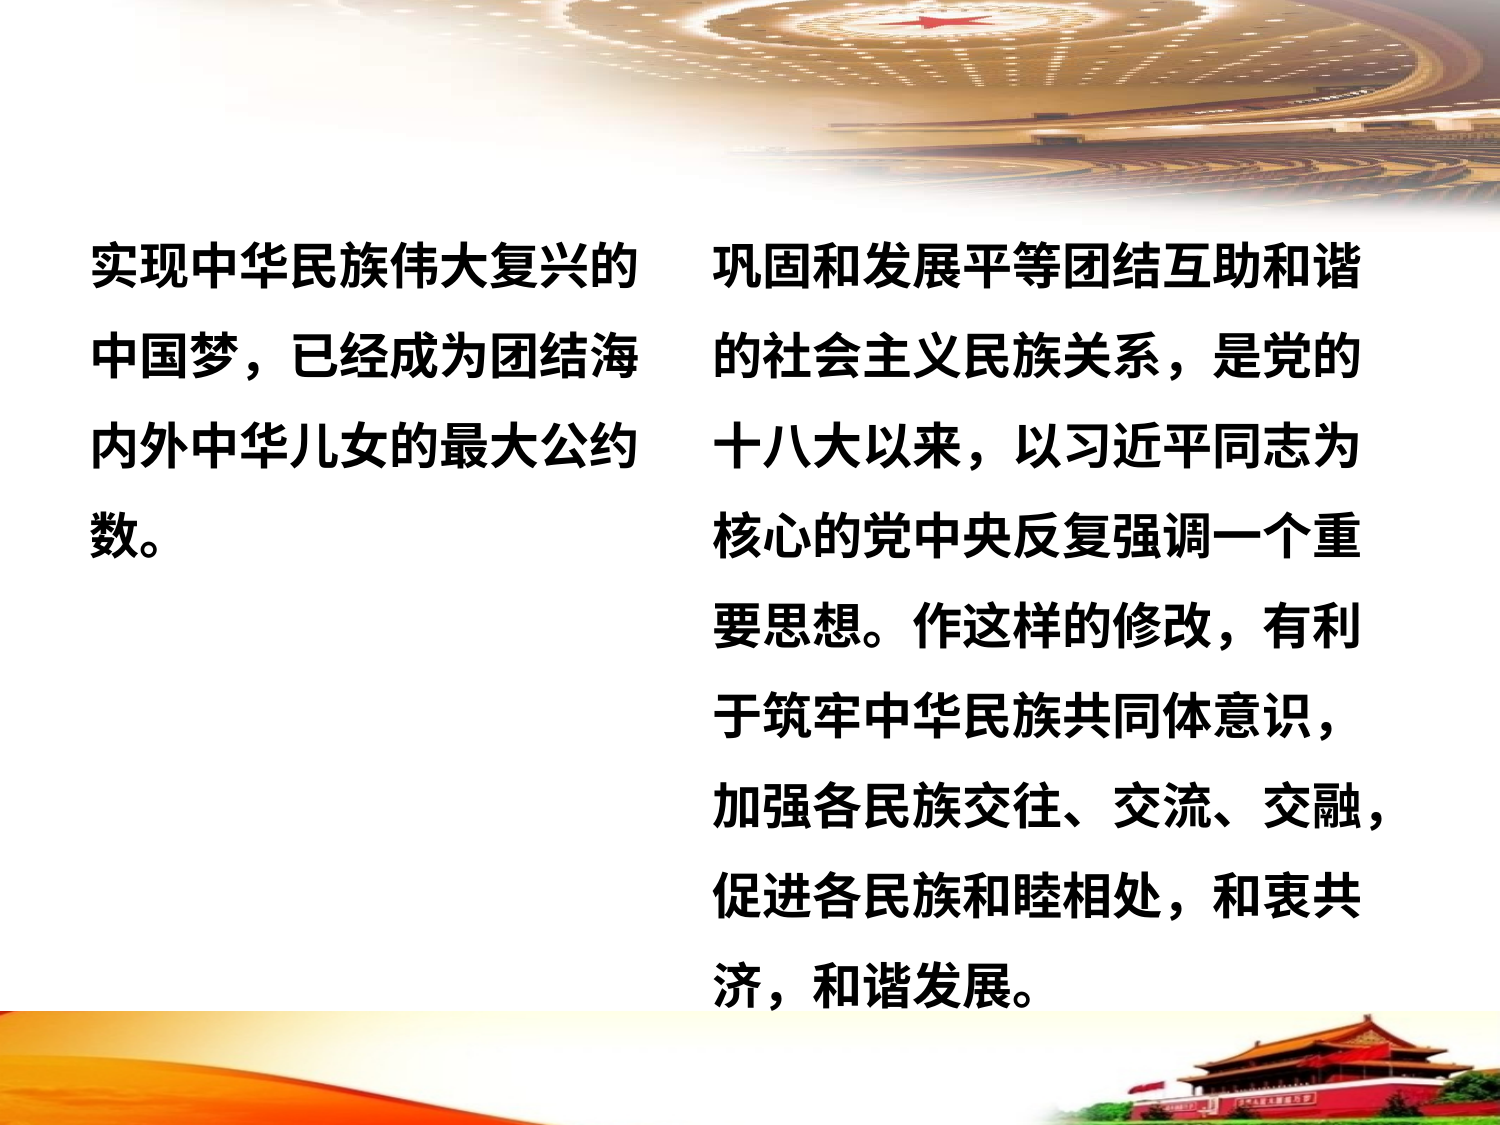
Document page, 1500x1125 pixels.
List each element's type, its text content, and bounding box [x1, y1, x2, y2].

list 实现中华民族伟大复兴的中国梦，已经成为团结海内外中华儿女的最大公约数。 [74, 197, 697, 1006]
list 巩固和发展平等团结互助和谐的社会主义民族关系，是党的十八大以来，以习近平同志为核心的党中央反复强调一个重要思想。作这样的修改，有利于筑牢中华民族共同体意识，加强各民族交往、交流、交融，促进各民族和睦相处，和衷共济，和谐发展。 [697, 197, 1426, 1006]
picture [0, 0, 1500, 232]
picture [0, 1011, 1500, 1125]
